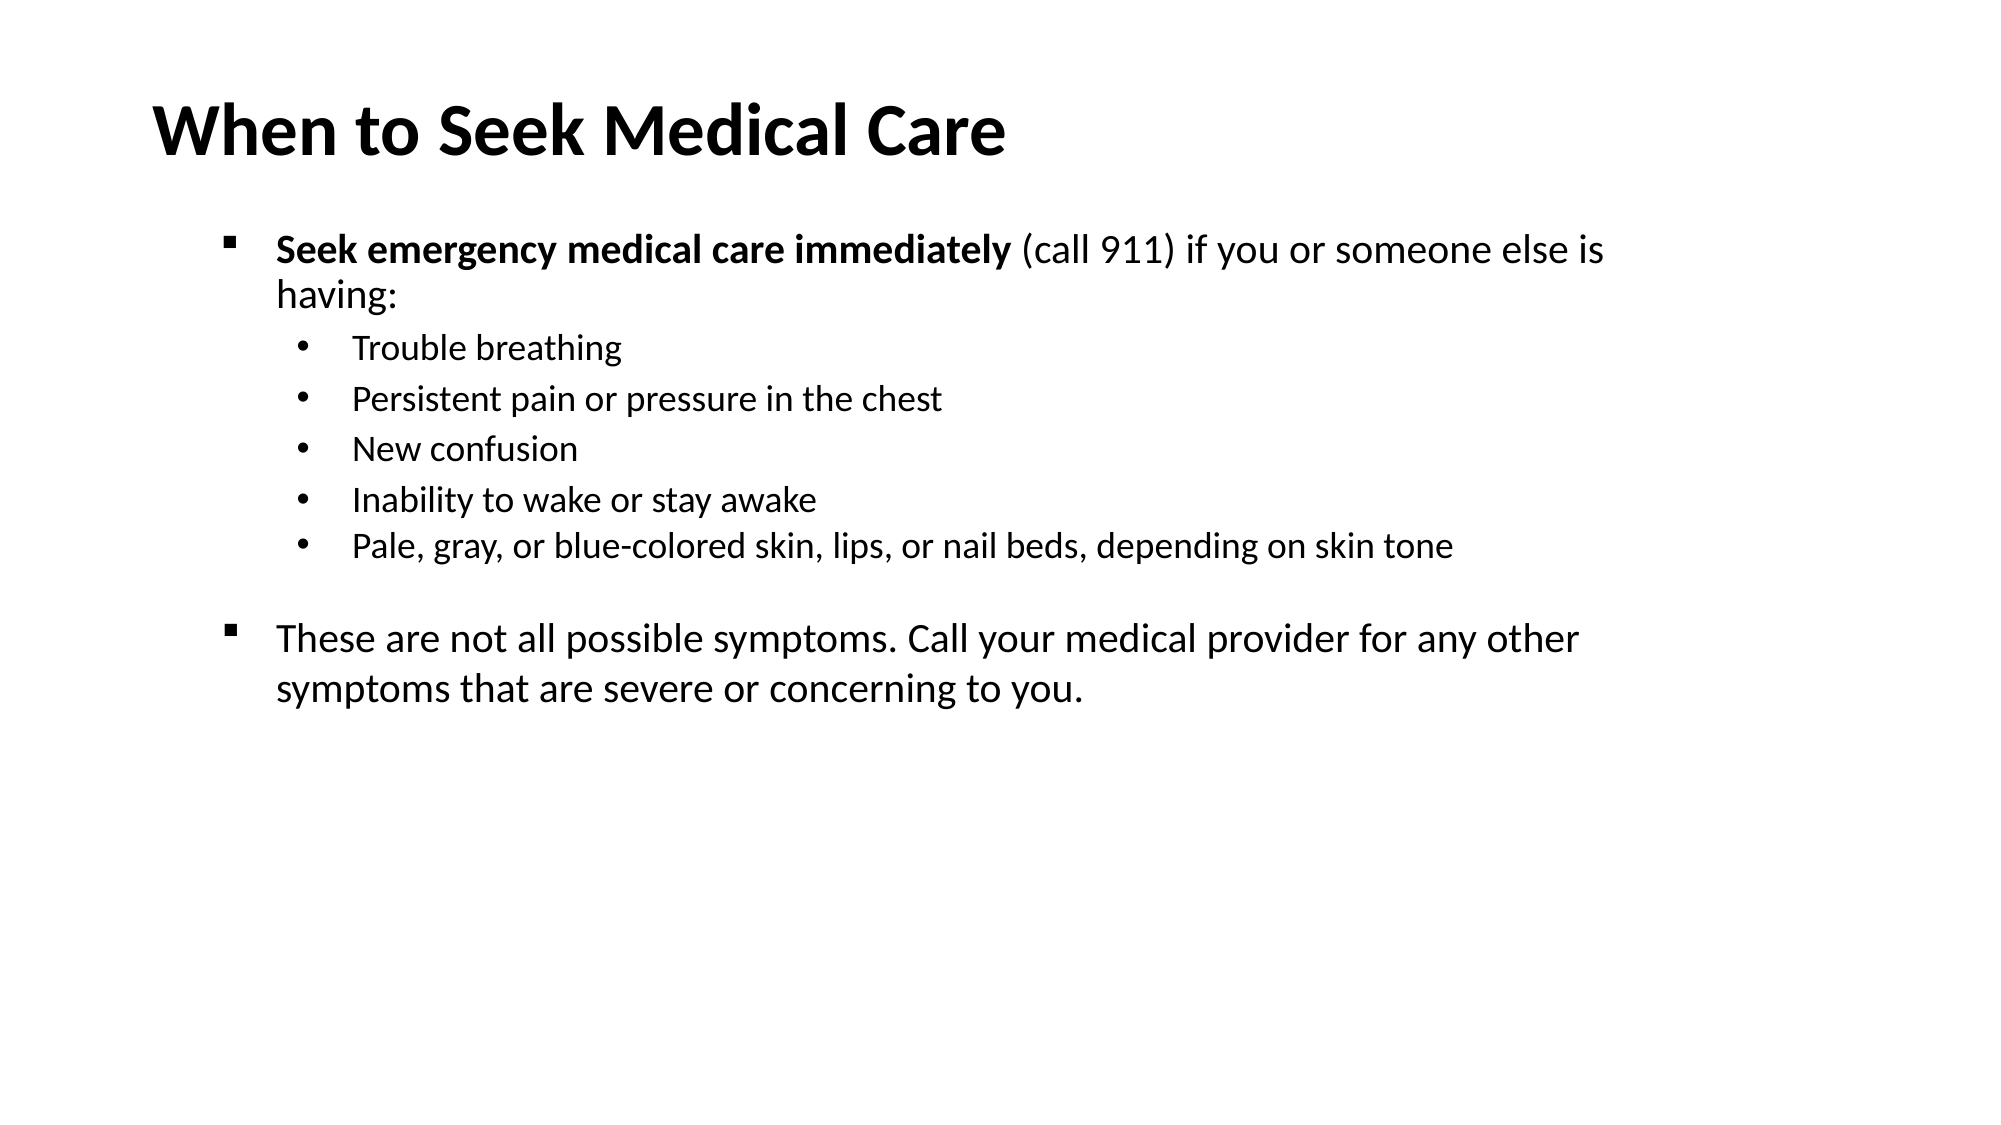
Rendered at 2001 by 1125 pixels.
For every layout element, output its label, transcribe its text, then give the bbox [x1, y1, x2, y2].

title When to Seek Medical Care [137, 59, 1863, 192]
text_box Seek emergency medical care immediately (call 911) if you or someone else is having: Trouble breathing Persistent pain or pressure in the chest New confusion Inability to wake or stay awake Pale, gray, or blue-colored skin, lips, or nail beds, depending on skin tone These are not all possible symptoms. Call your medical provider for any other symptoms that are severe or concerning to you. [205, 219, 1741, 939]
